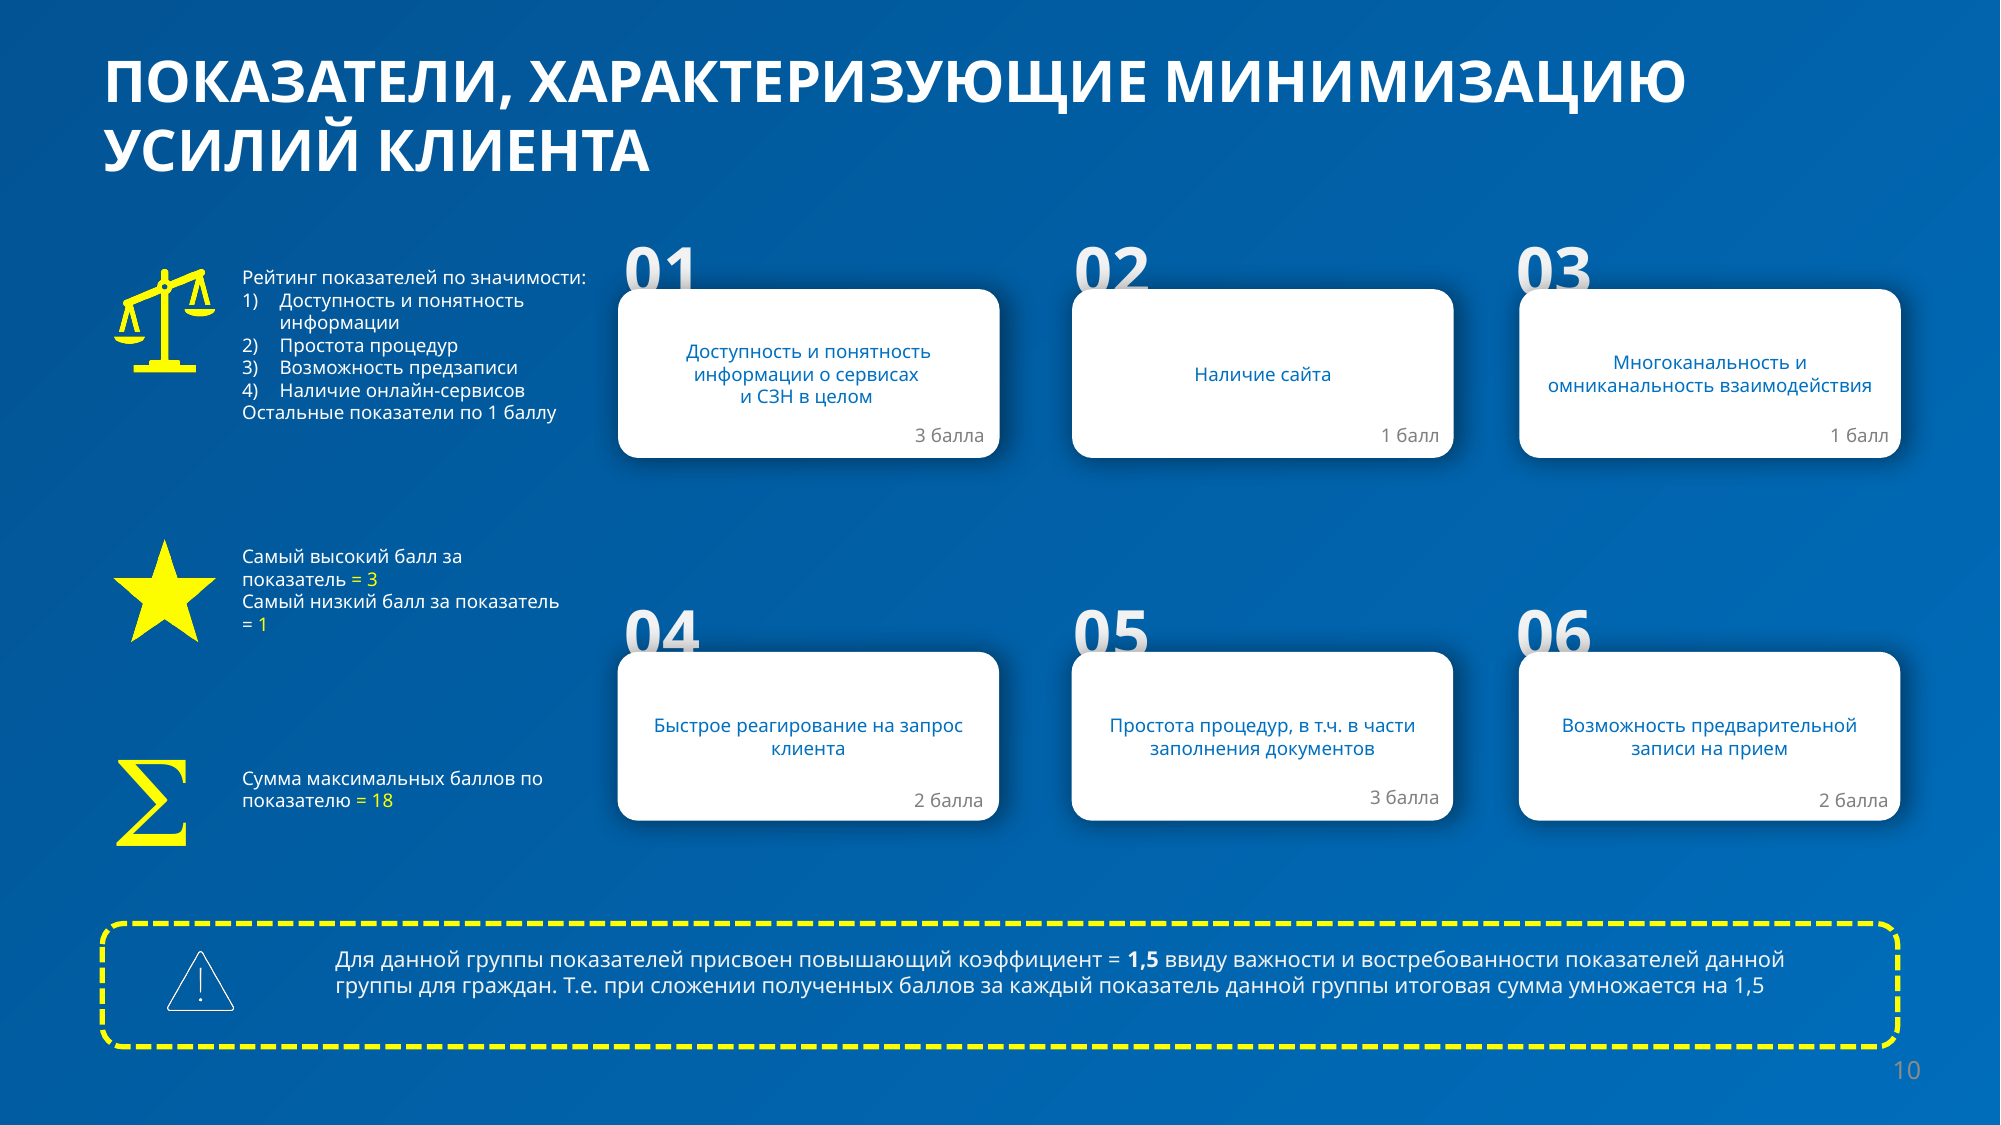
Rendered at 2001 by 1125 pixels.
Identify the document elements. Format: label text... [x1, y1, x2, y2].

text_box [1059, 221, 1455, 459]
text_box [609, 584, 1000, 821]
picture [162, 943, 238, 1019]
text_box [1501, 221, 1904, 459]
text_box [1501, 584, 1904, 821]
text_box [102, 528, 581, 653]
text_box ПОКАЗАТЕЛИ, ХАРАКТЕРИЗУЮЩИЕ МИНИМИЗАЦИЮ УСИЛИЙ КЛИЕНТА [88, 37, 1884, 191]
text_box Для данной группы показателей присвоен повышающий коэффициент = 1,5 ввиду важности и востребованности показателей данной группы для граждан. Т.е. при сложении полученных баллов за каждый показатель данной группы итоговая сумма умножается на 1,5 [320, 937, 1884, 1006]
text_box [100, 707, 581, 882]
slide_number 10 [1570, 1046, 1937, 1096]
text_box [101, 922, 1899, 1048]
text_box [610, 221, 1000, 459]
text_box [1059, 584, 1455, 821]
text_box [102, 258, 609, 456]
